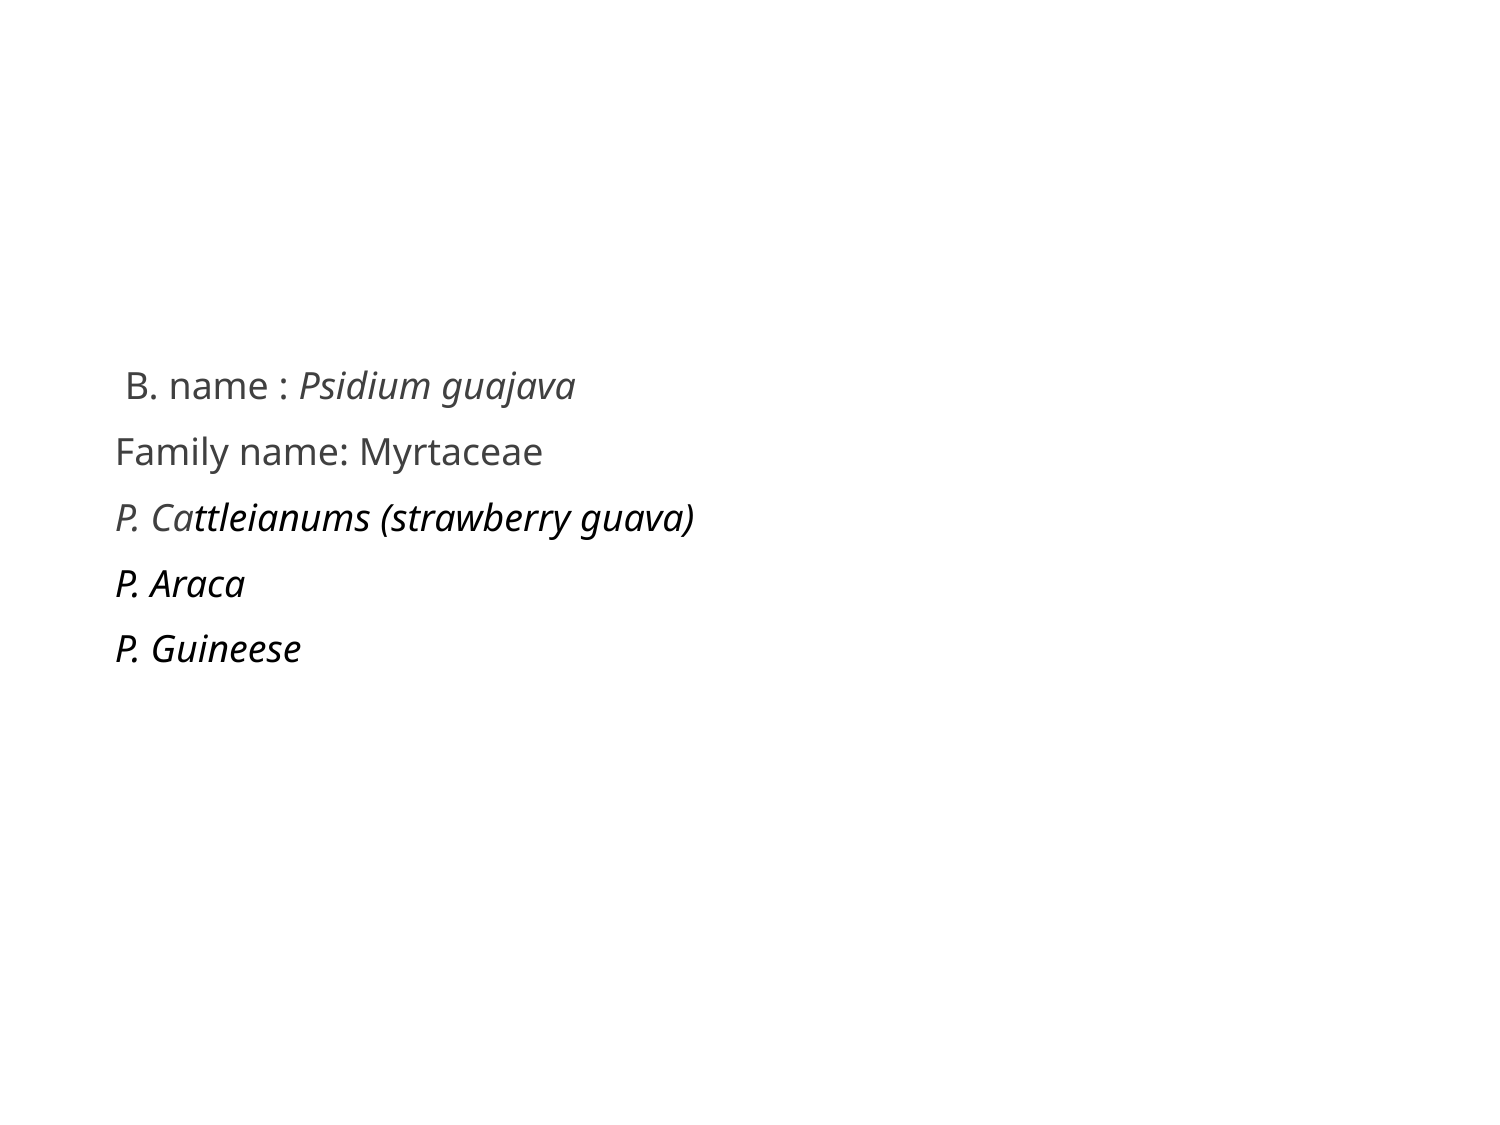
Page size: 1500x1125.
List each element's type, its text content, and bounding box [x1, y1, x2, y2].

list B. name : Psidium guajava Family name: Myrtaceae P. Cattleianums (strawberry guava) P. Araca P. Guineese [99, 354, 1142, 992]
